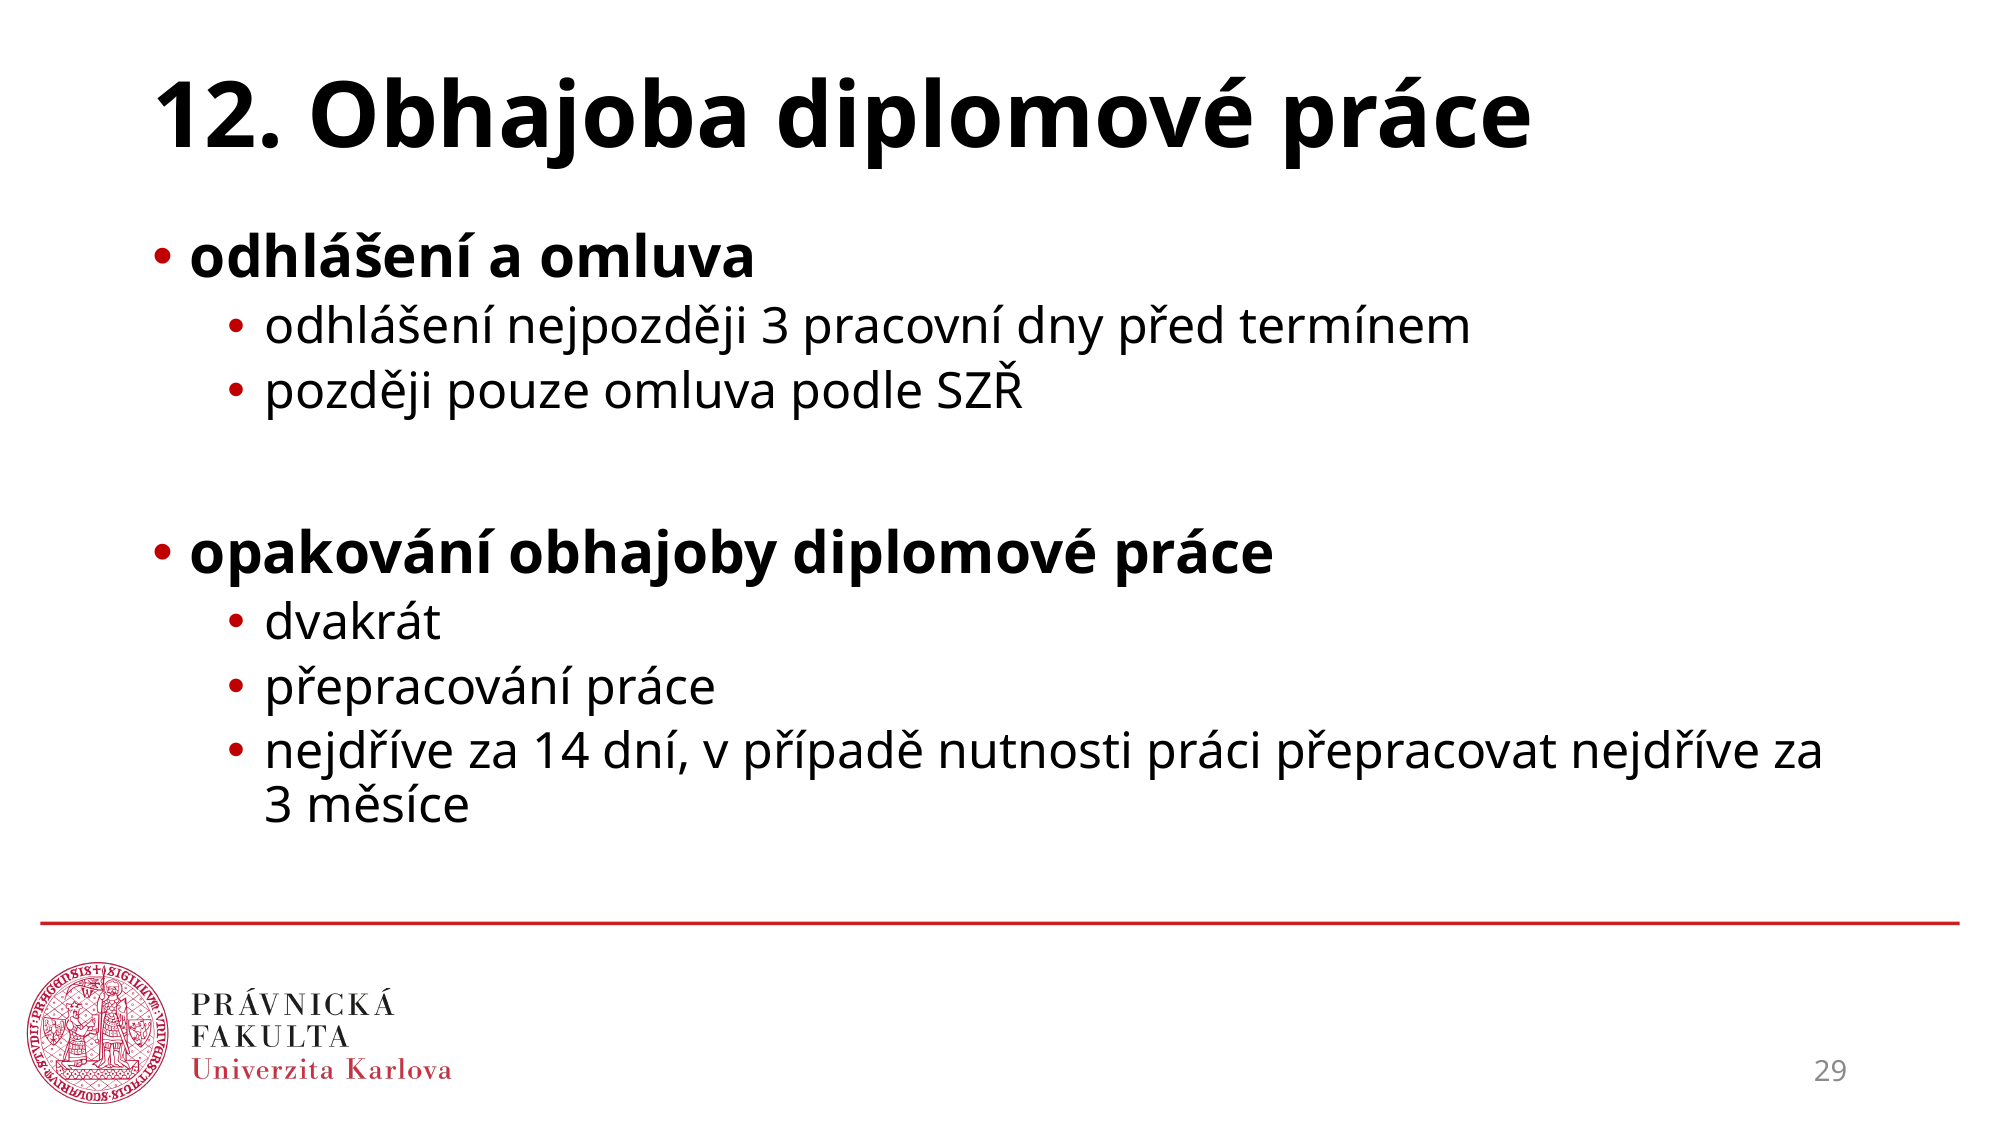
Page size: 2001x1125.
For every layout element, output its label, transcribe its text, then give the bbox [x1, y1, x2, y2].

picture [26, 962, 452, 1104]
slide_number 29 [1412, 1042, 1863, 1103]
list odhlášení a omluva odhlášení nejpozději 3 pracovní dny před termínem později pouze omluva podle SZŘ opakování obhajoby diplomové práce dvakrát přepracování práce nejdříve za 14 dní, v případě nutnosti práci přepracovat nejdříve za 3 měsíce [137, 220, 1863, 905]
title 12. Obhajoba diplomové práce [137, 2, 1863, 220]
